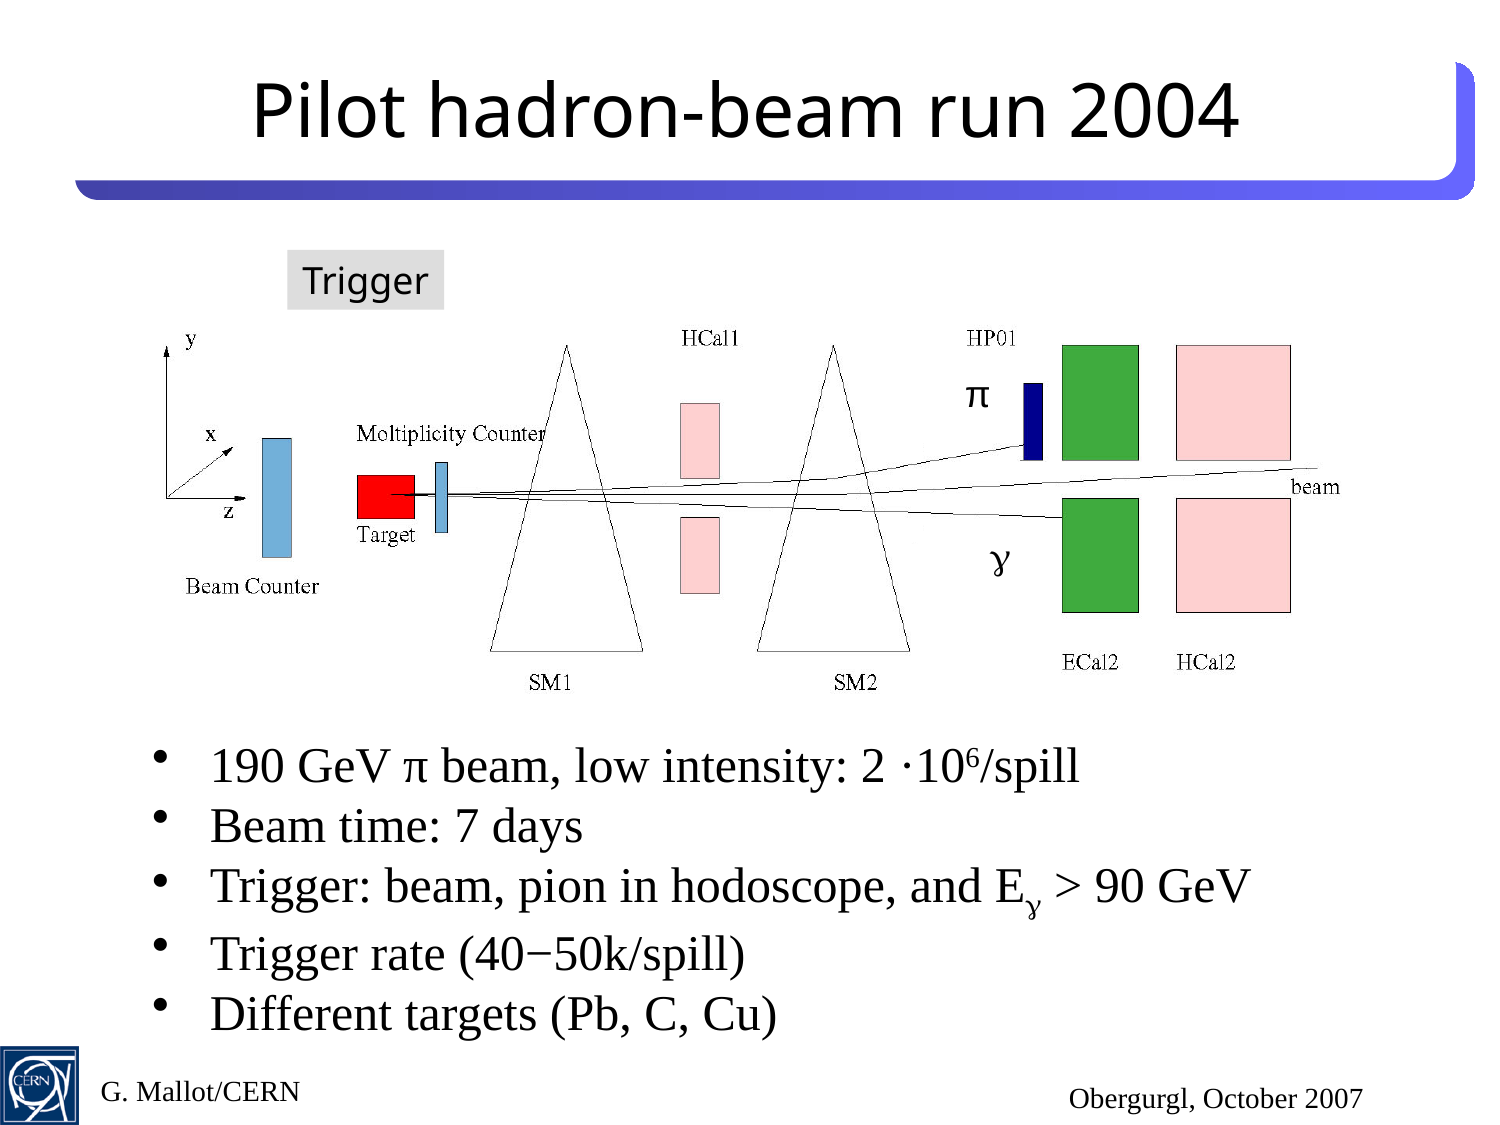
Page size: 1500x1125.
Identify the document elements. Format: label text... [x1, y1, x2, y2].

slide_number G. Mallot/CERN [85, 1064, 399, 1125]
picture [124, 299, 1395, 709]
picture [0, 1046, 79, 1125]
text_box Trigger [287, 249, 445, 298]
footer Obergurgl, October 2007 [978, 1071, 1455, 1125]
text_box 190 GeV π beam, low intensity: 2 ·106/spill Beam time: 7 days Trigger: beam, pion in hodoscope, and E > 90 GeV Trigger rate (40−50k/spill) Different targets (Pb, C, Cu) [137, 724, 1267, 1048]
title Pilot hadron-beam run 2004 [137, 74, 1355, 140]
